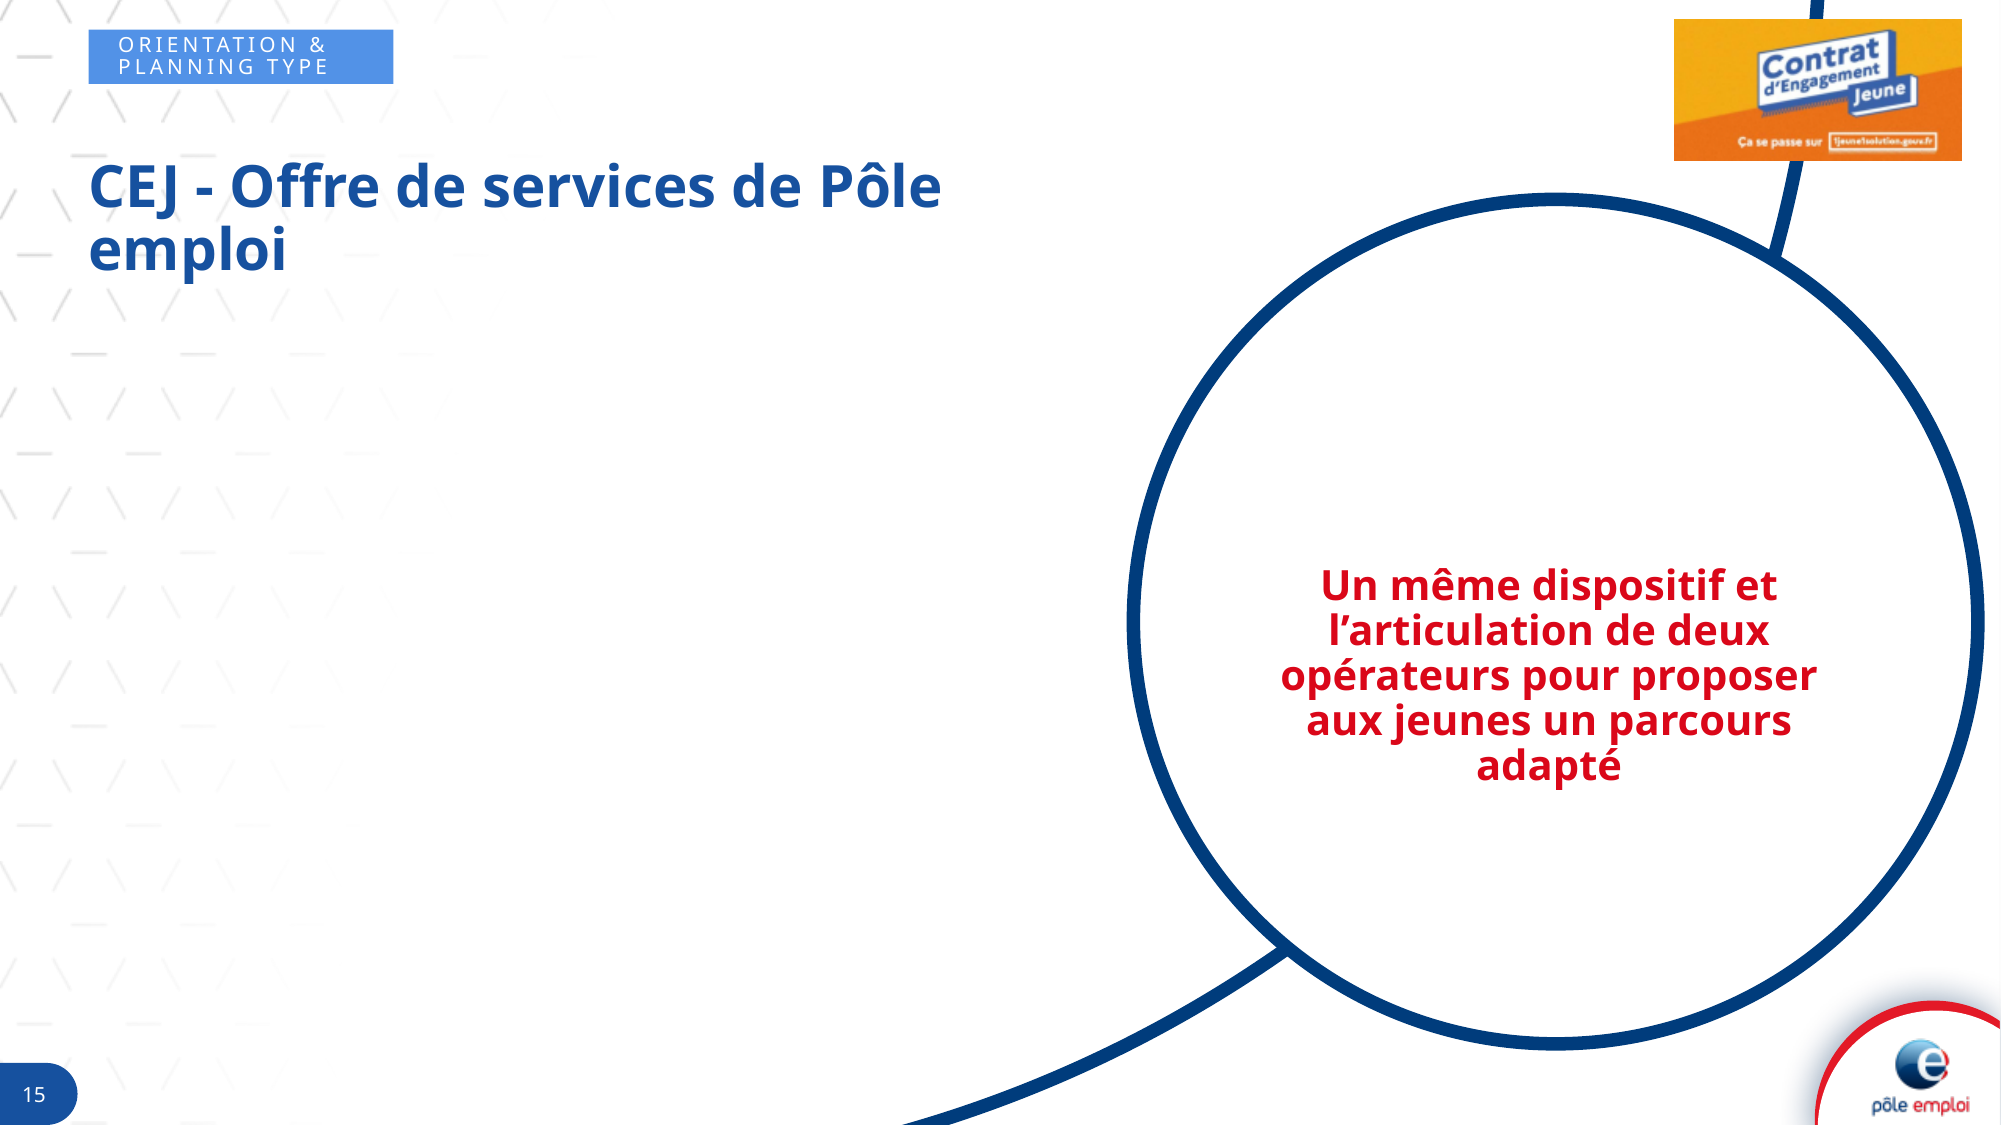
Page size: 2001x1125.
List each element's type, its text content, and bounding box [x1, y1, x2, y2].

slide_number 15 [22, 1080, 160, 1112]
list Un même dispositif et l’articulation de deux opérateurs pour proposer aux jeunes un parcours adapté [1249, 590, 1850, 764]
list Orientation & Planning type [88, 29, 394, 84]
picture [1674, 19, 1962, 161]
title CEJ - Offre de services de Pôle emploi [88, 111, 981, 329]
picture [1861, 1036, 1981, 1120]
